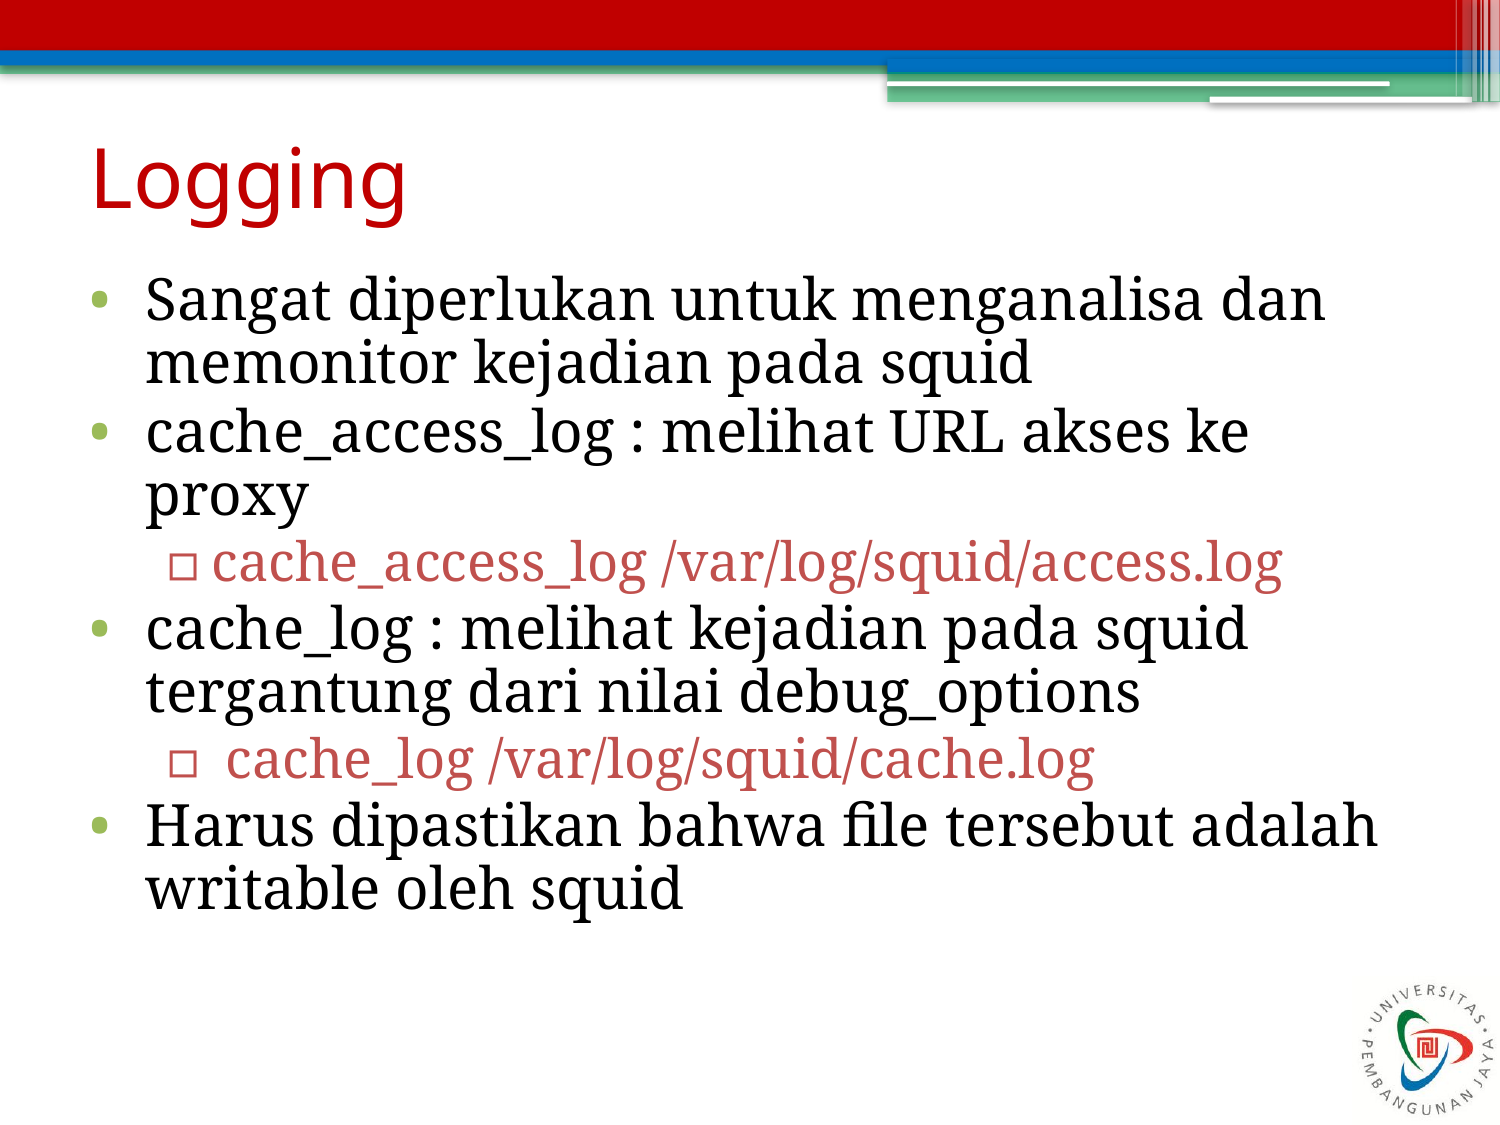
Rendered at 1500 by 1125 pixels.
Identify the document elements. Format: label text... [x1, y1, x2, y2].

list Sangat diperlukan untuk menganalisa dan memonitor kejadian pada squid cache_access_log : melihat URL akses ke proxy cache_access_log /var/log/squid/access.log cache_log : melihat kejadian pada squid tergantung dari nilai debug_options cache_log /var/log/squid/cache.log Harus dipastikan bahwa file tersebut adalah writable oleh squid [75, 262, 1426, 1006]
picture [1352, 976, 1500, 1125]
title Logging [75, 45, 1426, 234]
